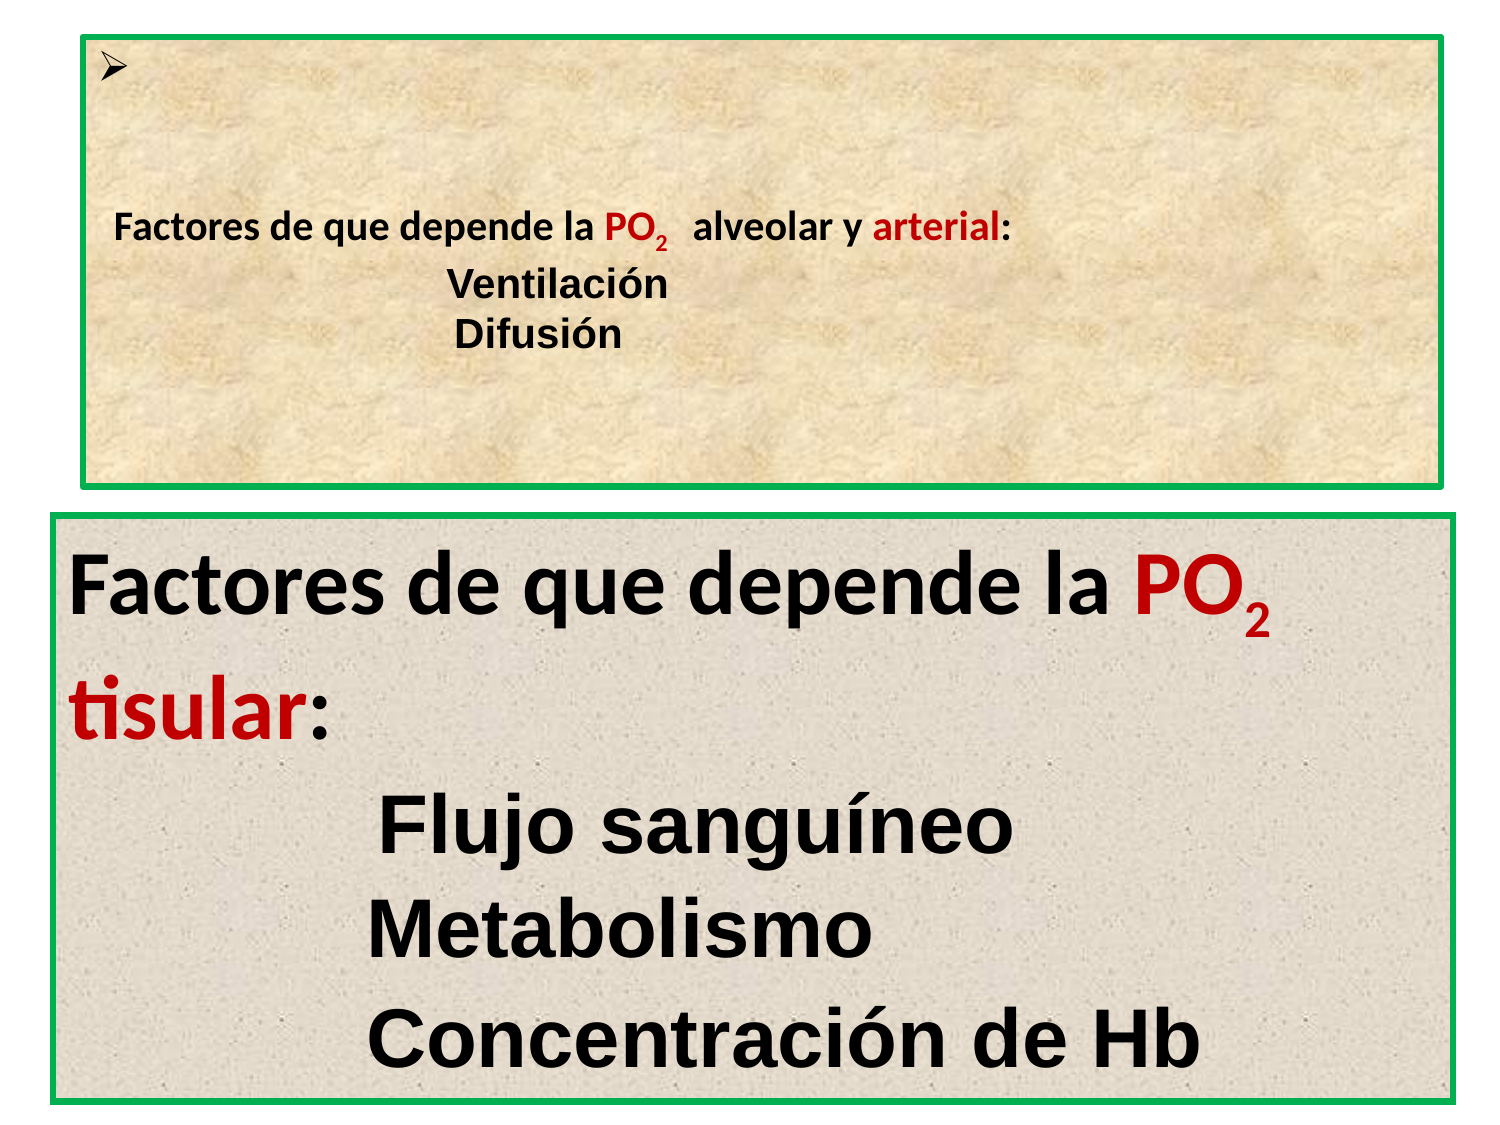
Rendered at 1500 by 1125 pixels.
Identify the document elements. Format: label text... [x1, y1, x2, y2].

text_box Flujo sanguíneo [339, 763, 1294, 878]
text_box [549, 220, 975, 346]
title Factores de que depende la PO2 alveolar y arterial: Ventilación Difusión [82, 36, 1441, 487]
list Factores de que depende la PO2 tisular: [53, 515, 1454, 1102]
text_box Metabolismo [351, 866, 1125, 976]
text_box Concentración de Hb [351, 976, 1500, 1092]
